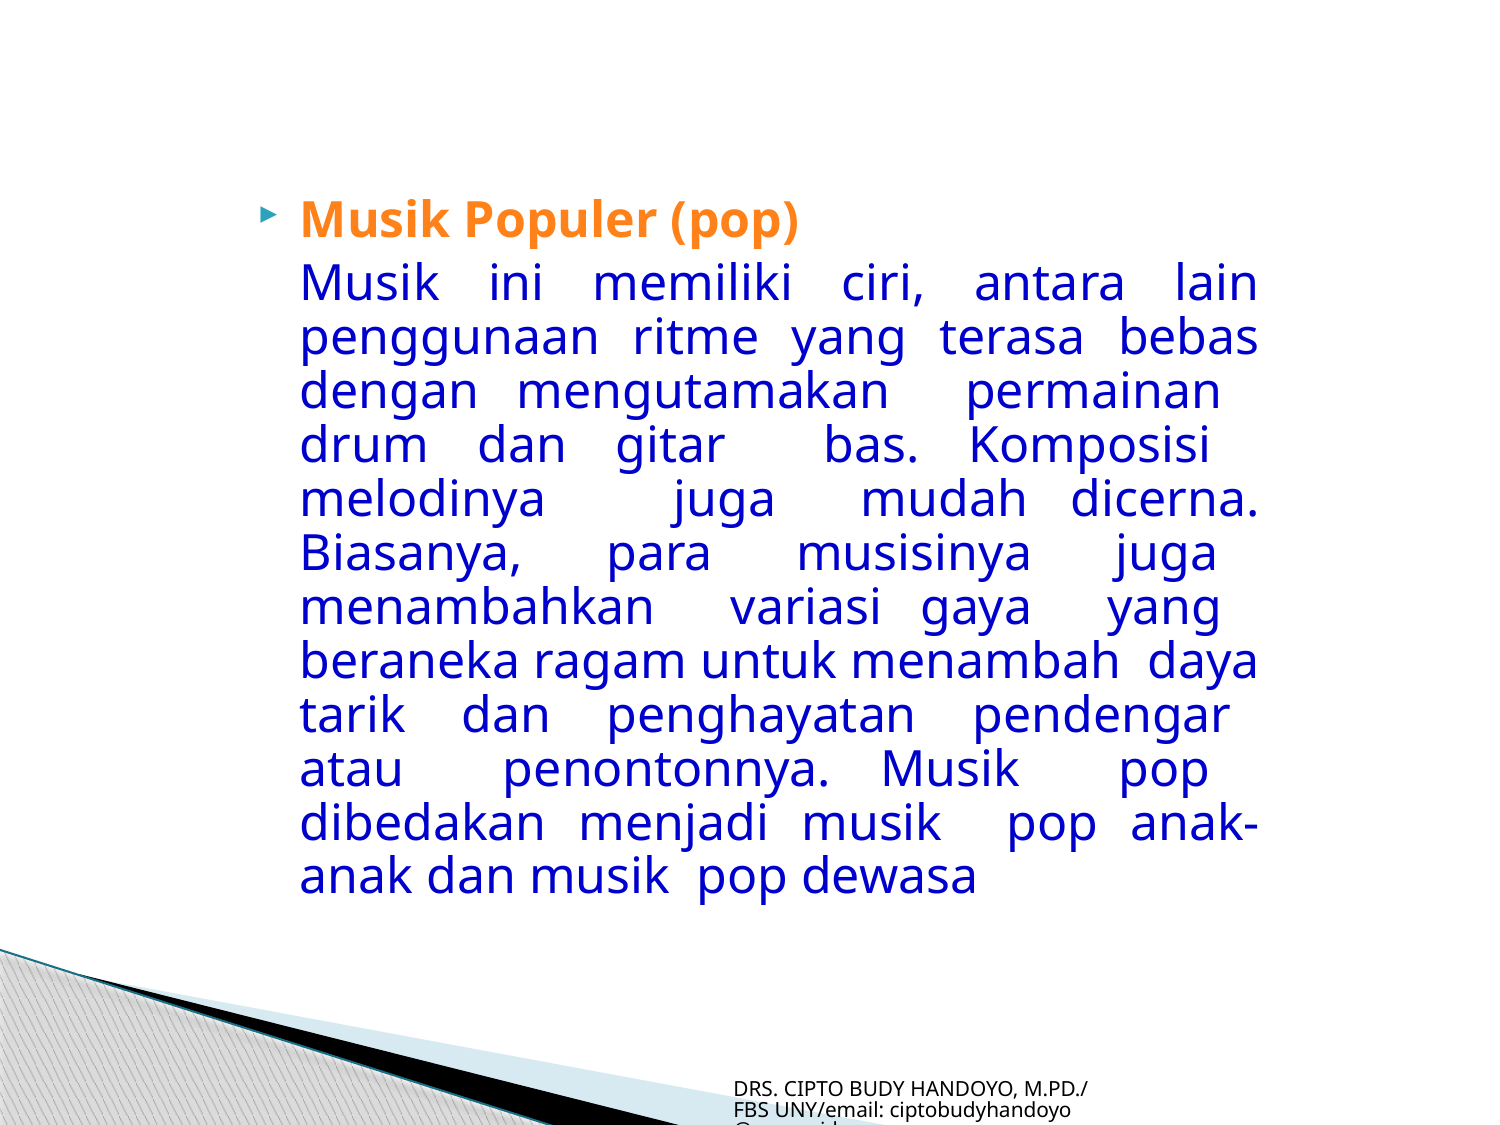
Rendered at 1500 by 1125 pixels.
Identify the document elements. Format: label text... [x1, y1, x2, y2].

footer DRS. CIPTO BUDY HANDOYO, M.PD./FBS UNY/email: ciptobudyhandoyo@uny.ac.id [718, 1051, 1105, 1112]
text_box Musik Populer (pop) Musik ini memiliki ciri, antara lain penggunaan ritme yang terasa bebas dengan mengutamakan permainan drum dan gitar bas. Komposisi melodinya juga mudah dicerna. Biasanya, para musisinya juga menambahkan variasi gaya yang beraneka ragam untuk menambah daya tarik dan penghayatan pendengar atau penontonnya. Musik pop dibedakan menjadi musik pop anak- anak dan musik pop dewasa [224, 187, 1275, 925]
